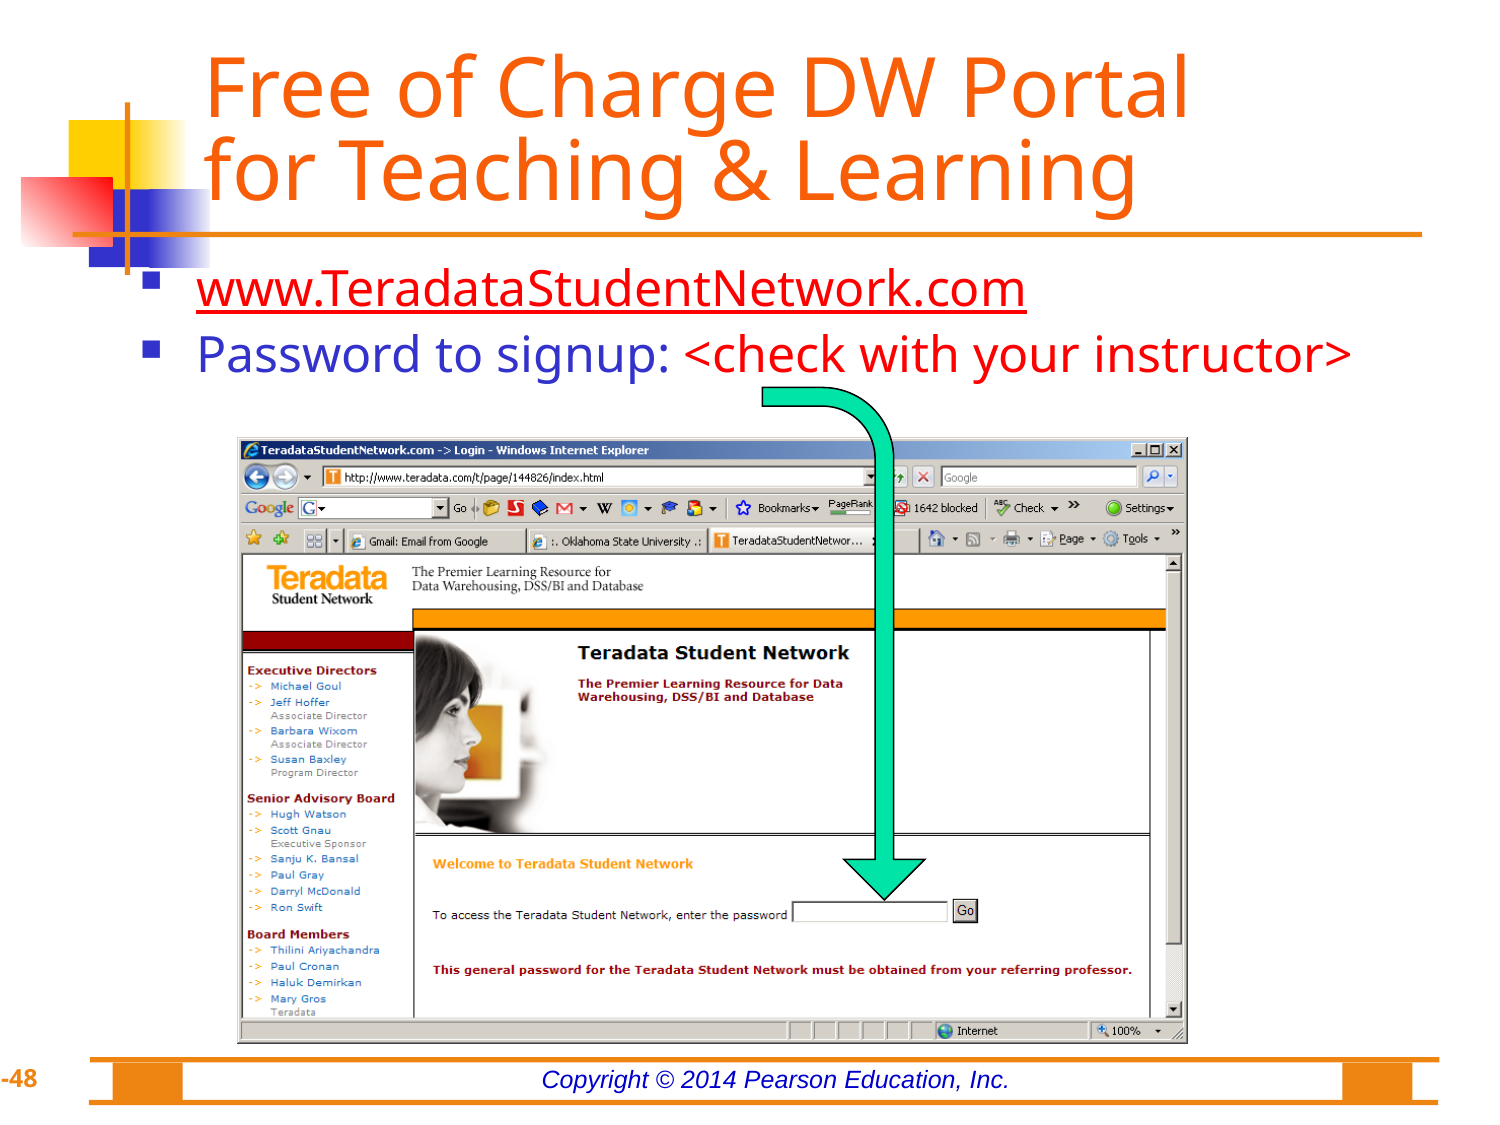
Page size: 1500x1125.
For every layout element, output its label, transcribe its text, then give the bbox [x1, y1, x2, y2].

picture [237, 437, 1188, 1044]
title Free of Charge DW Portal for Teaching & Learning [188, 37, 1468, 226]
text_box [762, 387, 890, 435]
list www.TeradataStudentNetwork.com Password to signup: <check with your instructor> [124, 249, 1426, 451]
